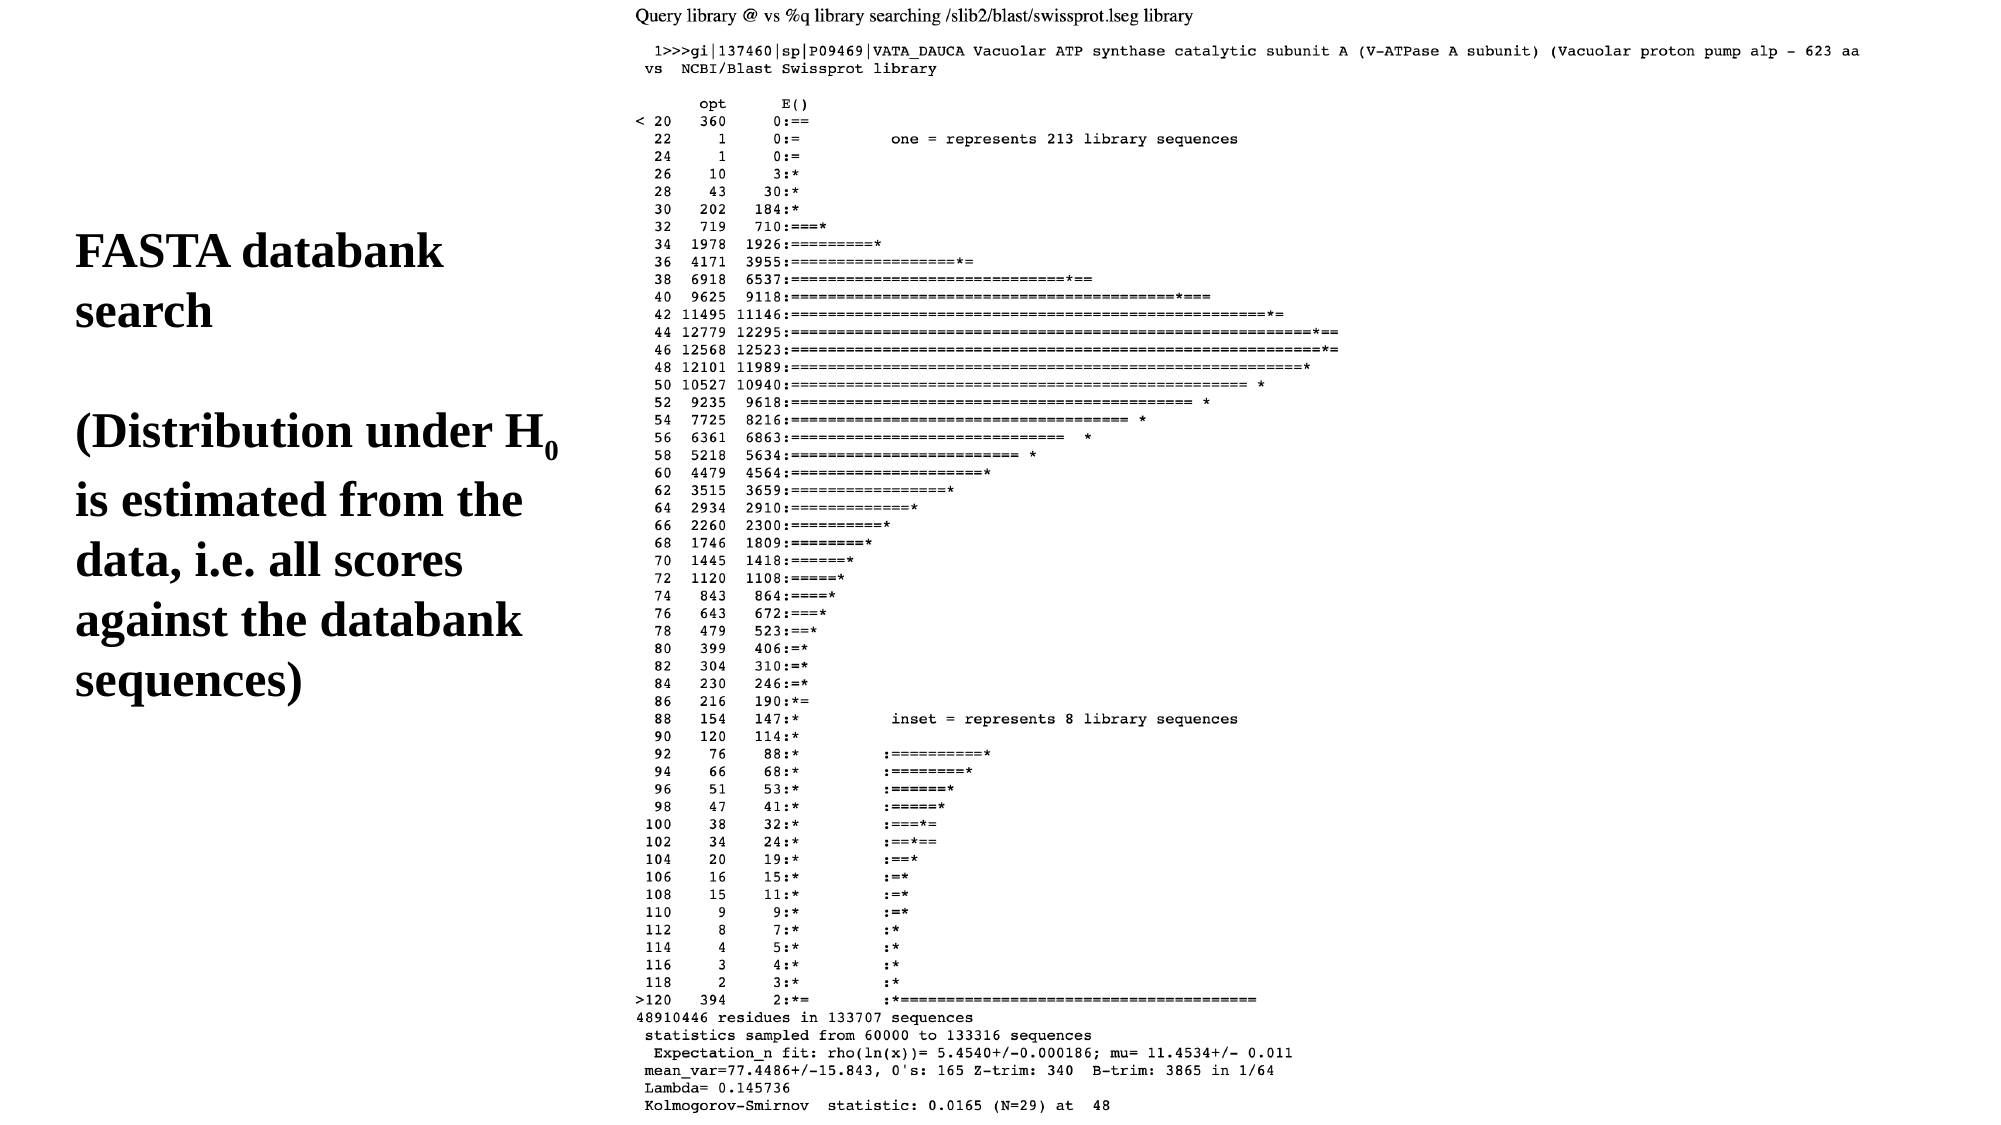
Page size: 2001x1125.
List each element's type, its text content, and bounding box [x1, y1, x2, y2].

text_box FASTA databank search (Distribution under H0 is estimated from the data, i.e. all scores against the databank sequences) [60, 210, 589, 714]
picture [626, 0, 1880, 1125]
